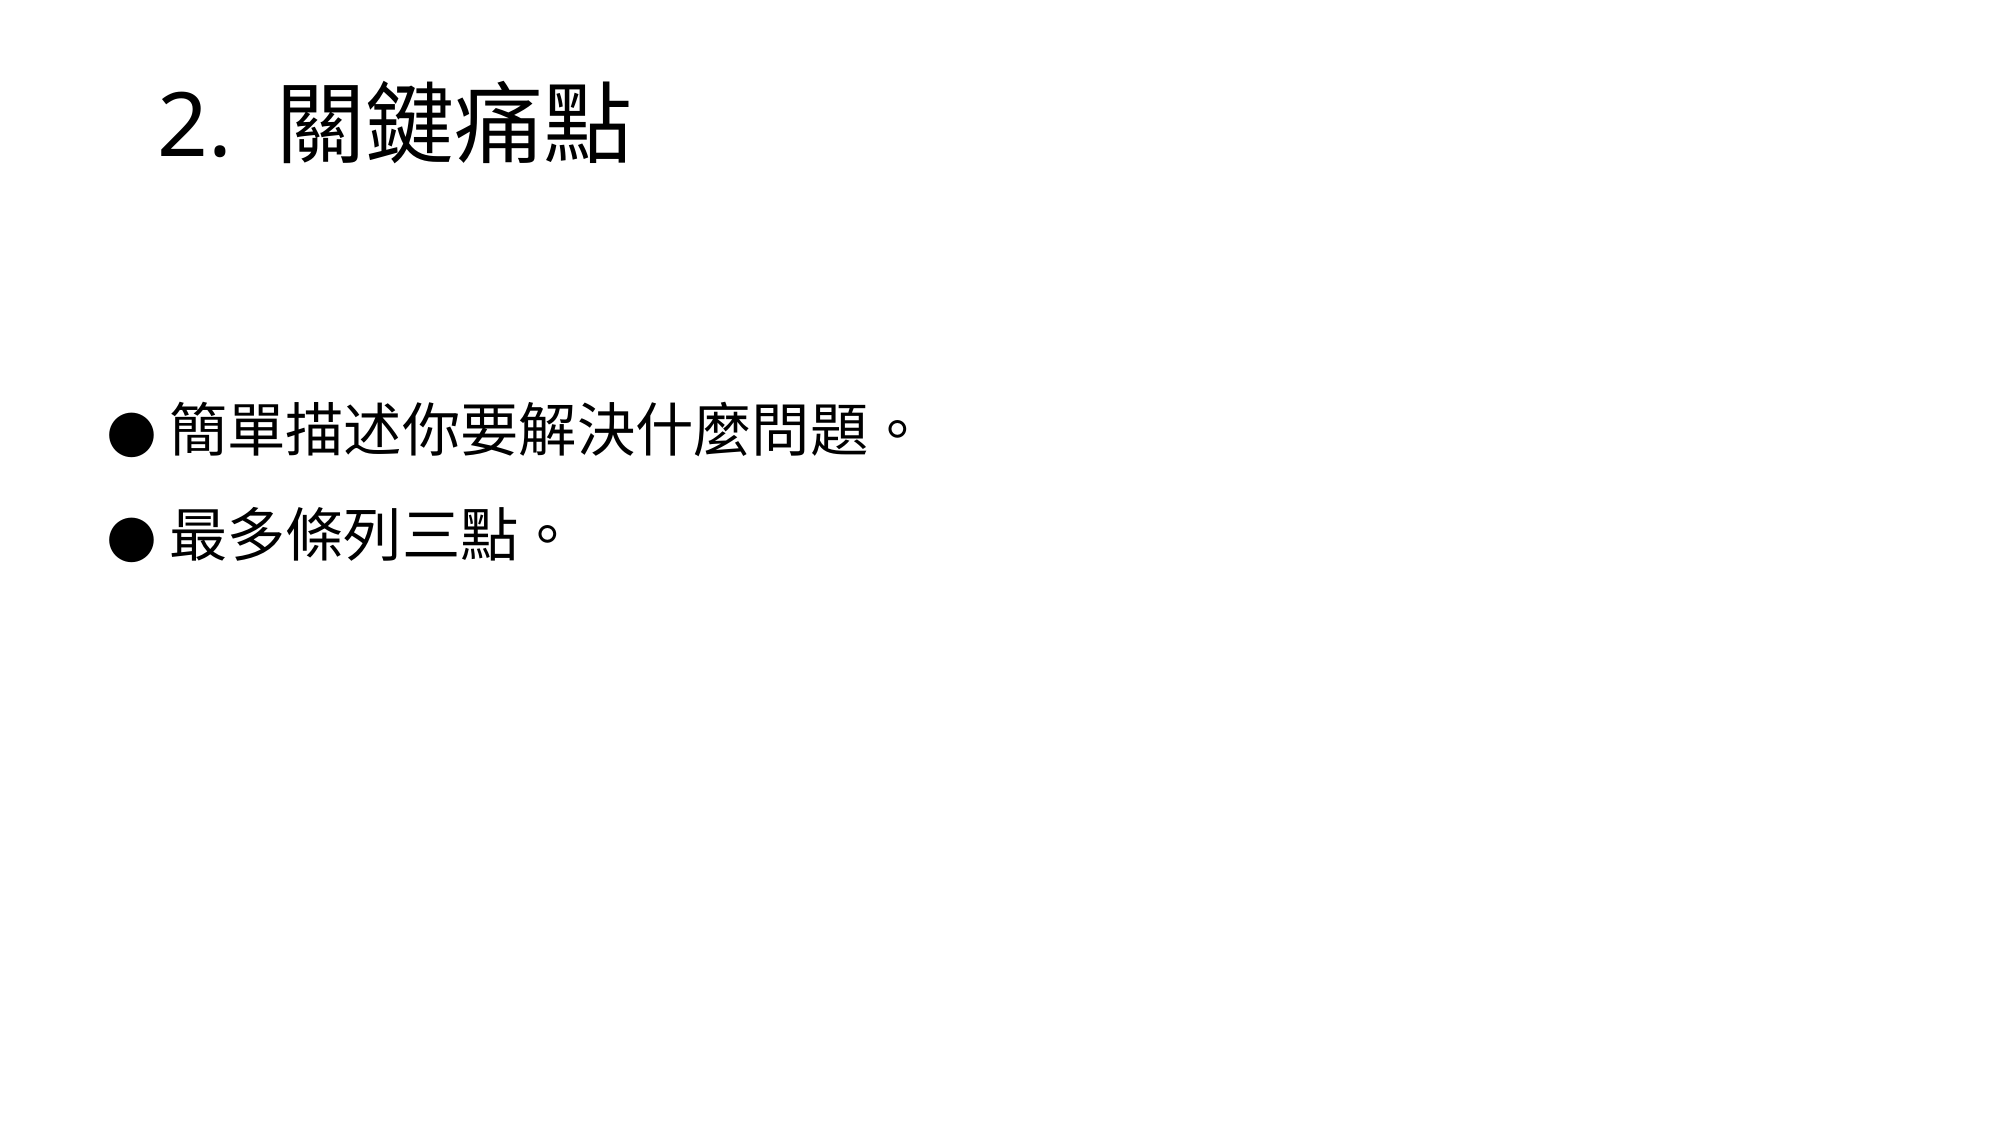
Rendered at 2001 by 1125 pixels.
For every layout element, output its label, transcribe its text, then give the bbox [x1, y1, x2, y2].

title 2. 關鍵痛點 [137, 59, 1863, 278]
text_box 簡單描述你要解決什麼問題。 最多條列三點。 [86, 338, 1456, 665]
